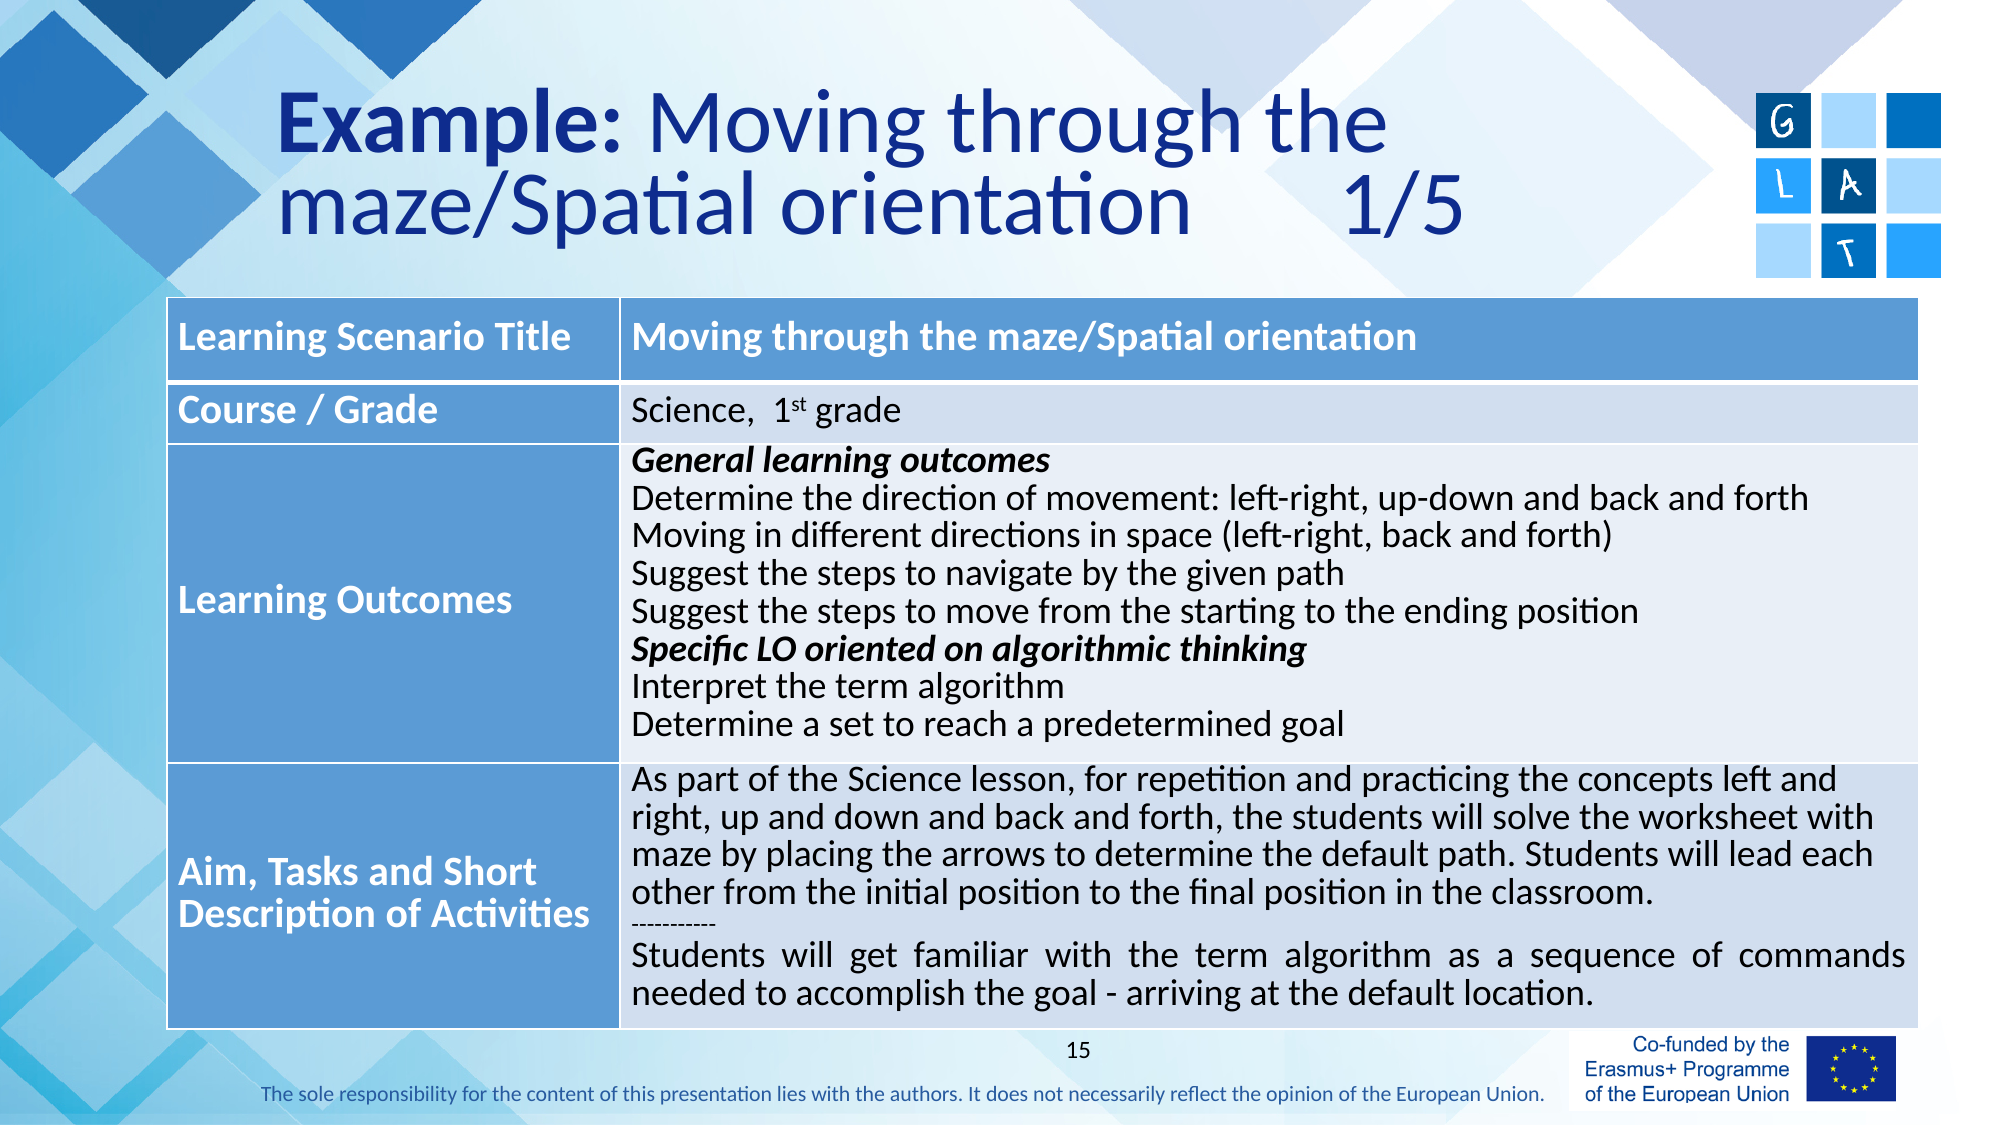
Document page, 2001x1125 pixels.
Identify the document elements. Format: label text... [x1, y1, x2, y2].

table_cell Learning Outcomes [168, 445, 619, 762]
table_header Moving through the maze/Spatial orientation [621, 298, 1918, 380]
table_cell General learning outcomes Determine the direction of movement: left-right, up-down and back and forth Moving in different directions in space (left-right, back and forth) Suggest the steps to navigate by the given path Suggest the steps to move from the starting to the ending position Specific LO oriented on algorithmic thinking Interpret the term algorithm Determine a set to reach a predetermined goal [621, 445, 1918, 762]
title Example: Moving through the maze/Spatial orientation 1/5 [261, 59, 1718, 278]
table_cell Science, 1st grade [621, 385, 1918, 443]
table_cell As part of the Science lesson, for repetition and practicing the concepts left and right, up and down and back and forth, the students will solve the worksheet with maze by placing the arrows to determine the default path. Students will lead each other from the initial position to the final position in the classroom. ----------- Students will get familiar with the term algorithm as a sequence of commands needed to accomplish the goal - arriving at the default location. [621, 764, 1918, 1028]
table_cell Course / Grade [168, 385, 619, 443]
table_header Learning Scenario Title [168, 298, 619, 380]
footer The sole responsibility for the content of this presentation lies with the authors. It does not necessarily reflect the opinion of the European Union. [245, 1073, 1591, 1113]
table_cell Aim, Tasks and Short Description of Activities [168, 764, 619, 1028]
slide_number 15 [1033, 1030, 1124, 1079]
picture [0, 0, 2001, 1125]
